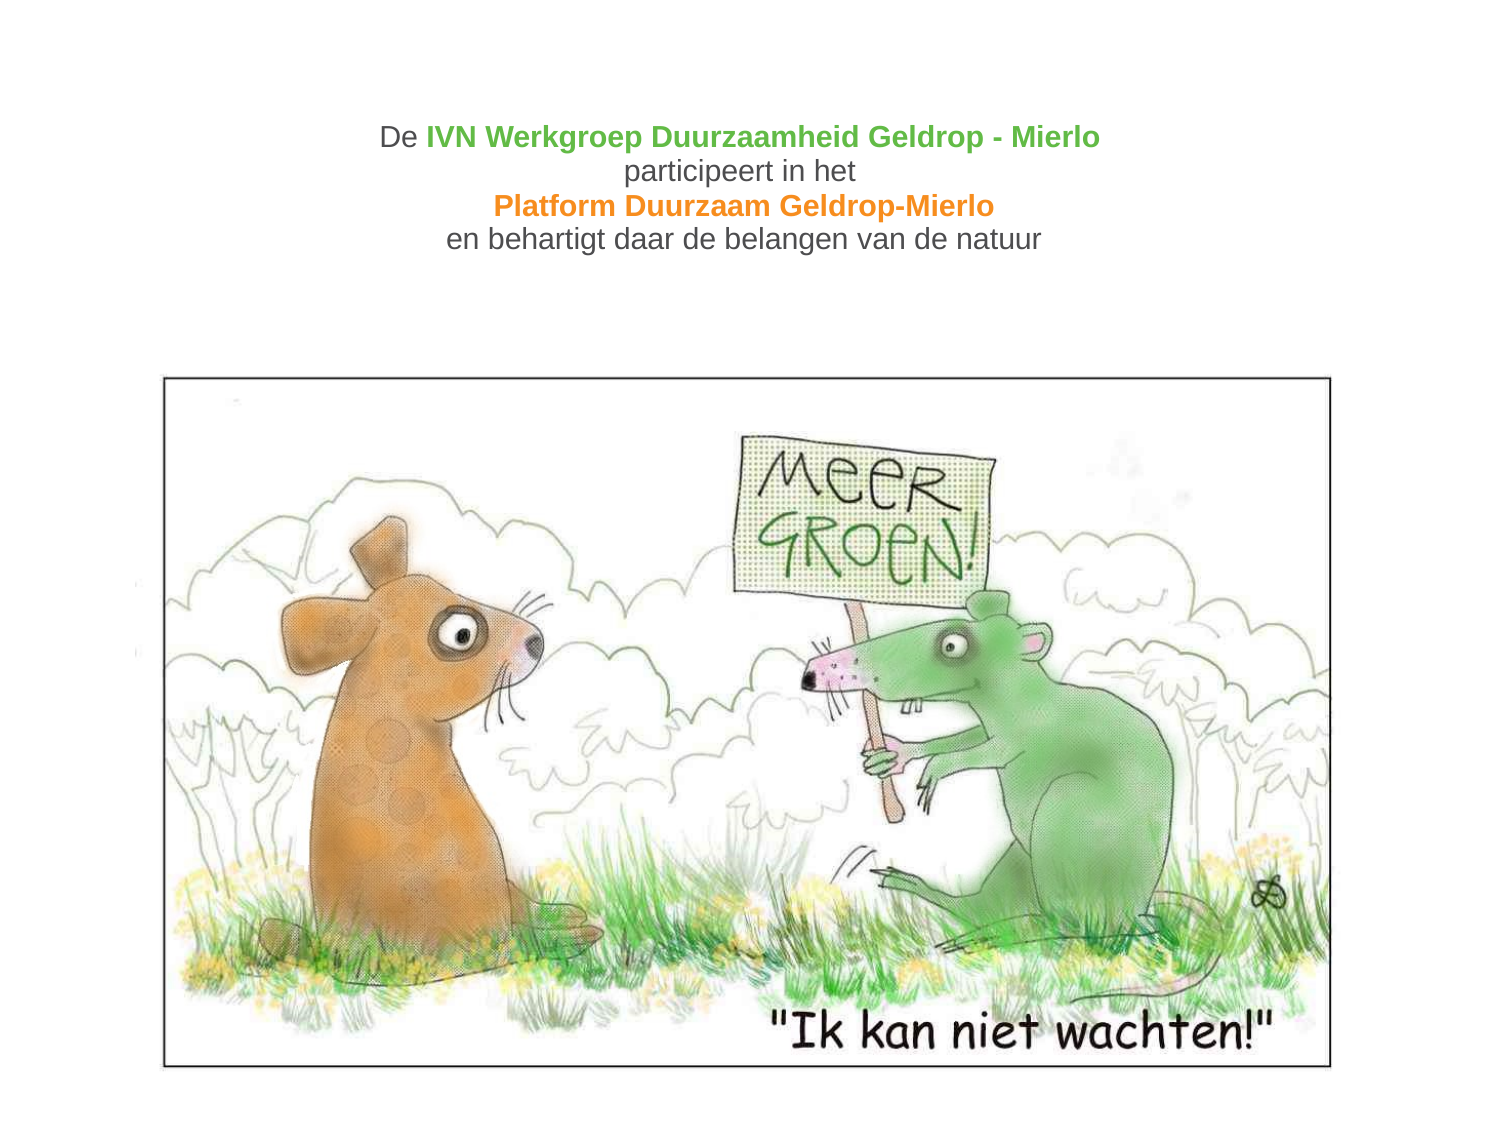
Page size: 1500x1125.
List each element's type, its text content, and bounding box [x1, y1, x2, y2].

title De IVN Werkgroep Duurzaamheid Geldrop - Mierlo participeert in het Platform Duurzaam Geldrop-Mierlo en behartigt daar de belangen van de natuur [100, 42, 1388, 315]
picture [135, 349, 1365, 1100]
